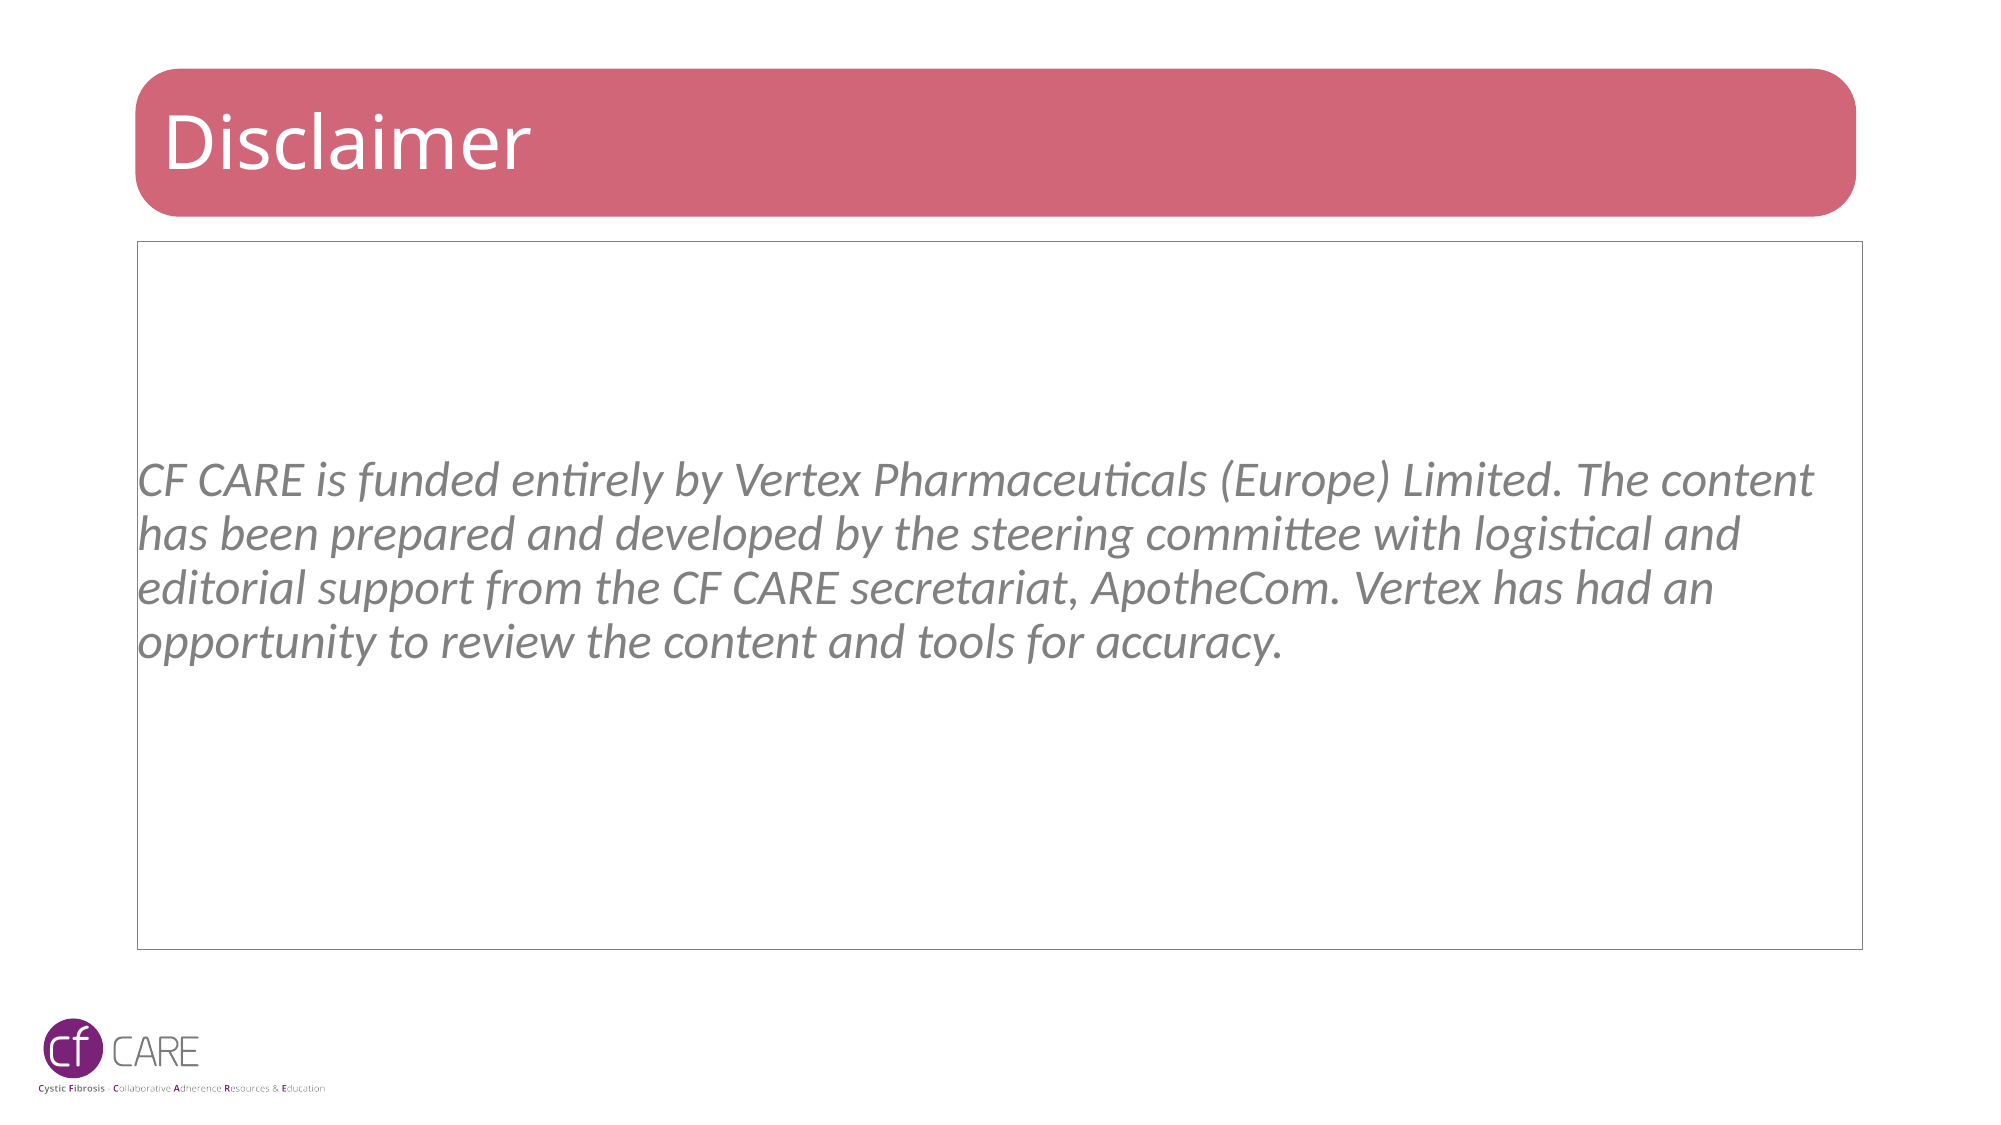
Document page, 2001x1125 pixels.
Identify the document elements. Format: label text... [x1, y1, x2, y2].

picture [33, 1013, 332, 1100]
list CF CARE is funded entirely by Vertex Pharmaceuticals (Europe) Limited. The content has been prepared and developed by the steering committee with logistical and editorial support from the CF CARE secretariat, ApotheCom. Vertex has had an opportunity to review the content and tools for accuracy. [137, 241, 1863, 950]
title Disclaimer [162, 93, 1840, 203]
